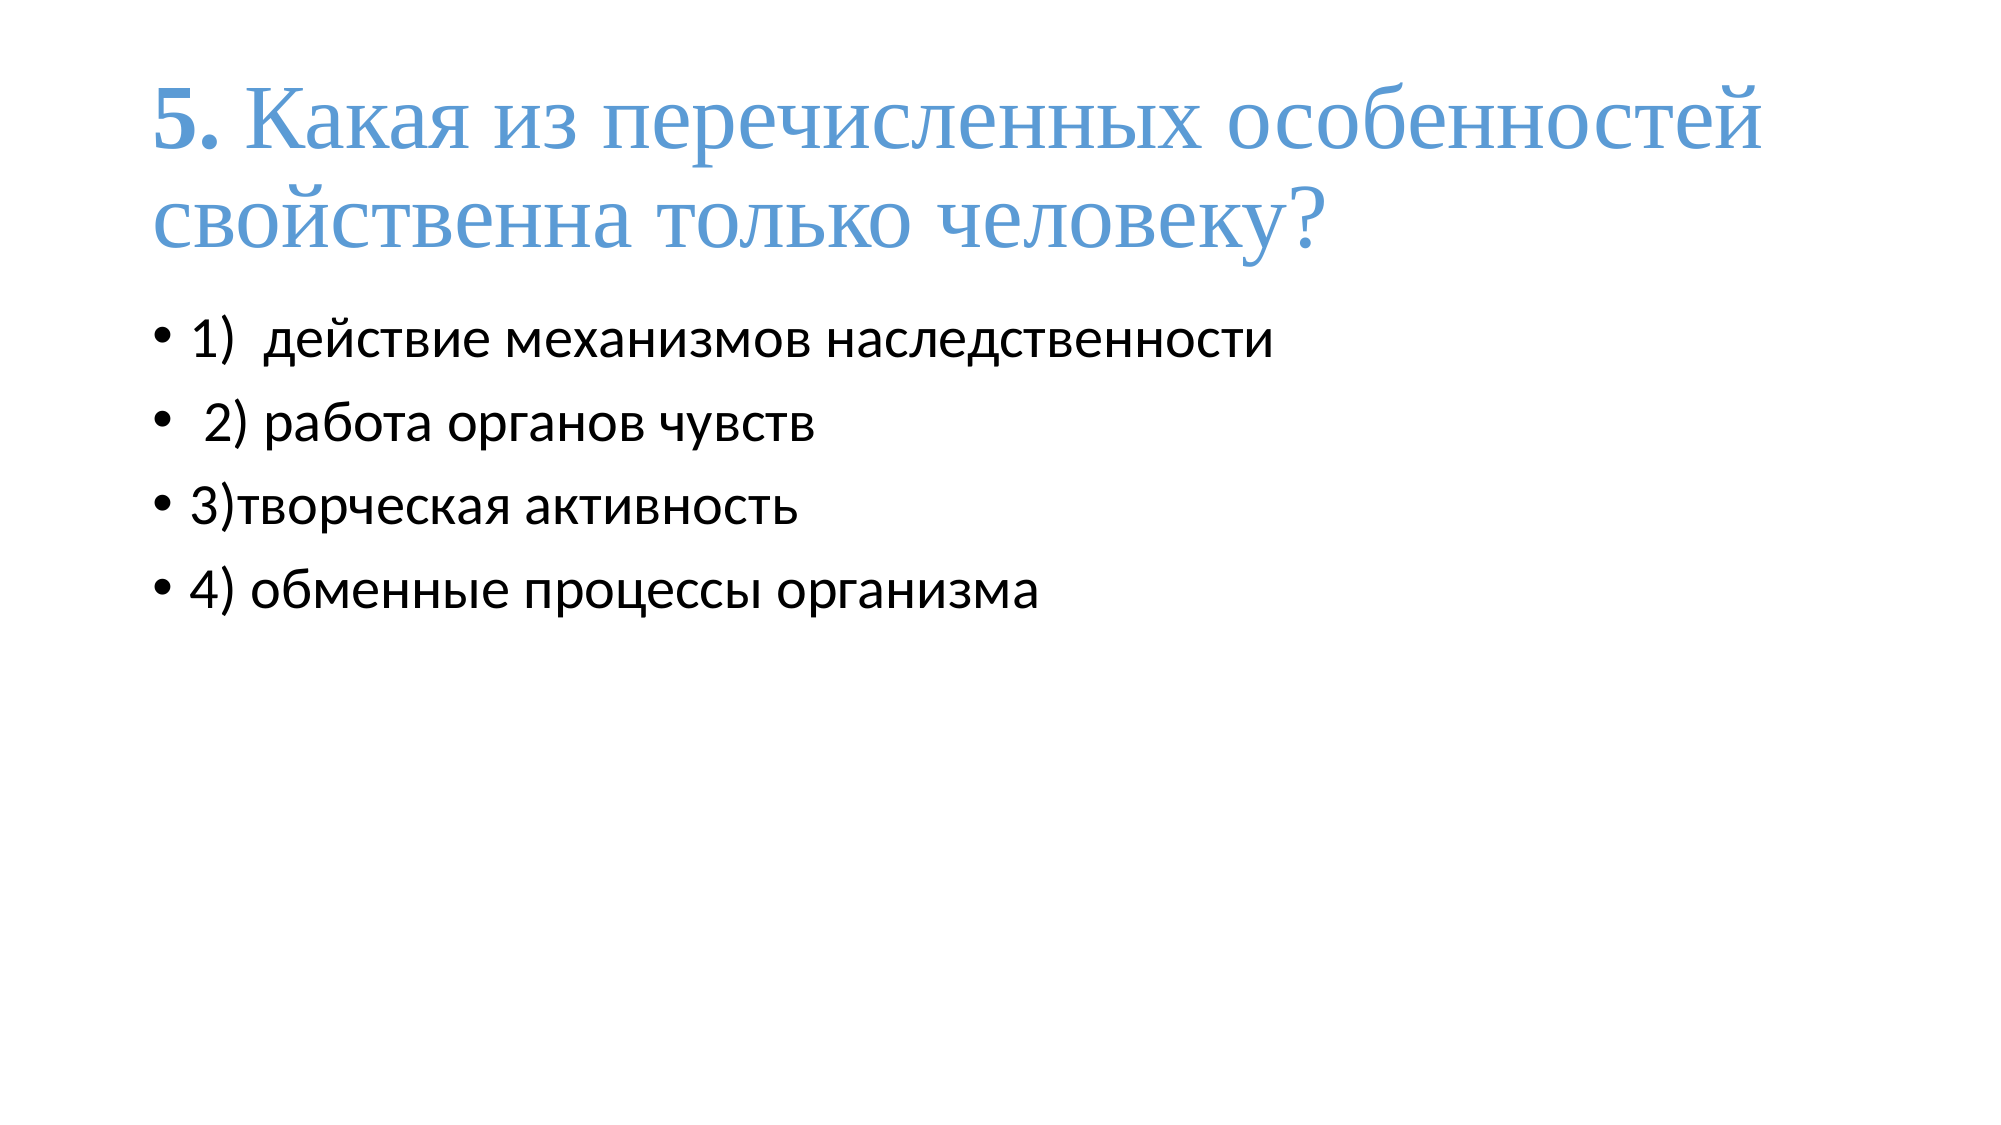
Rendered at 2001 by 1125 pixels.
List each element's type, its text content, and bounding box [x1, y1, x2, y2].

title 5. Какая из перечисленных особенностей свойственна только человеку? [137, 59, 1863, 278]
list 1) действие механизмов наследственности 2) работа органов чувств 3)творческая активность 4) обменные процессы организма [137, 299, 1863, 1014]
